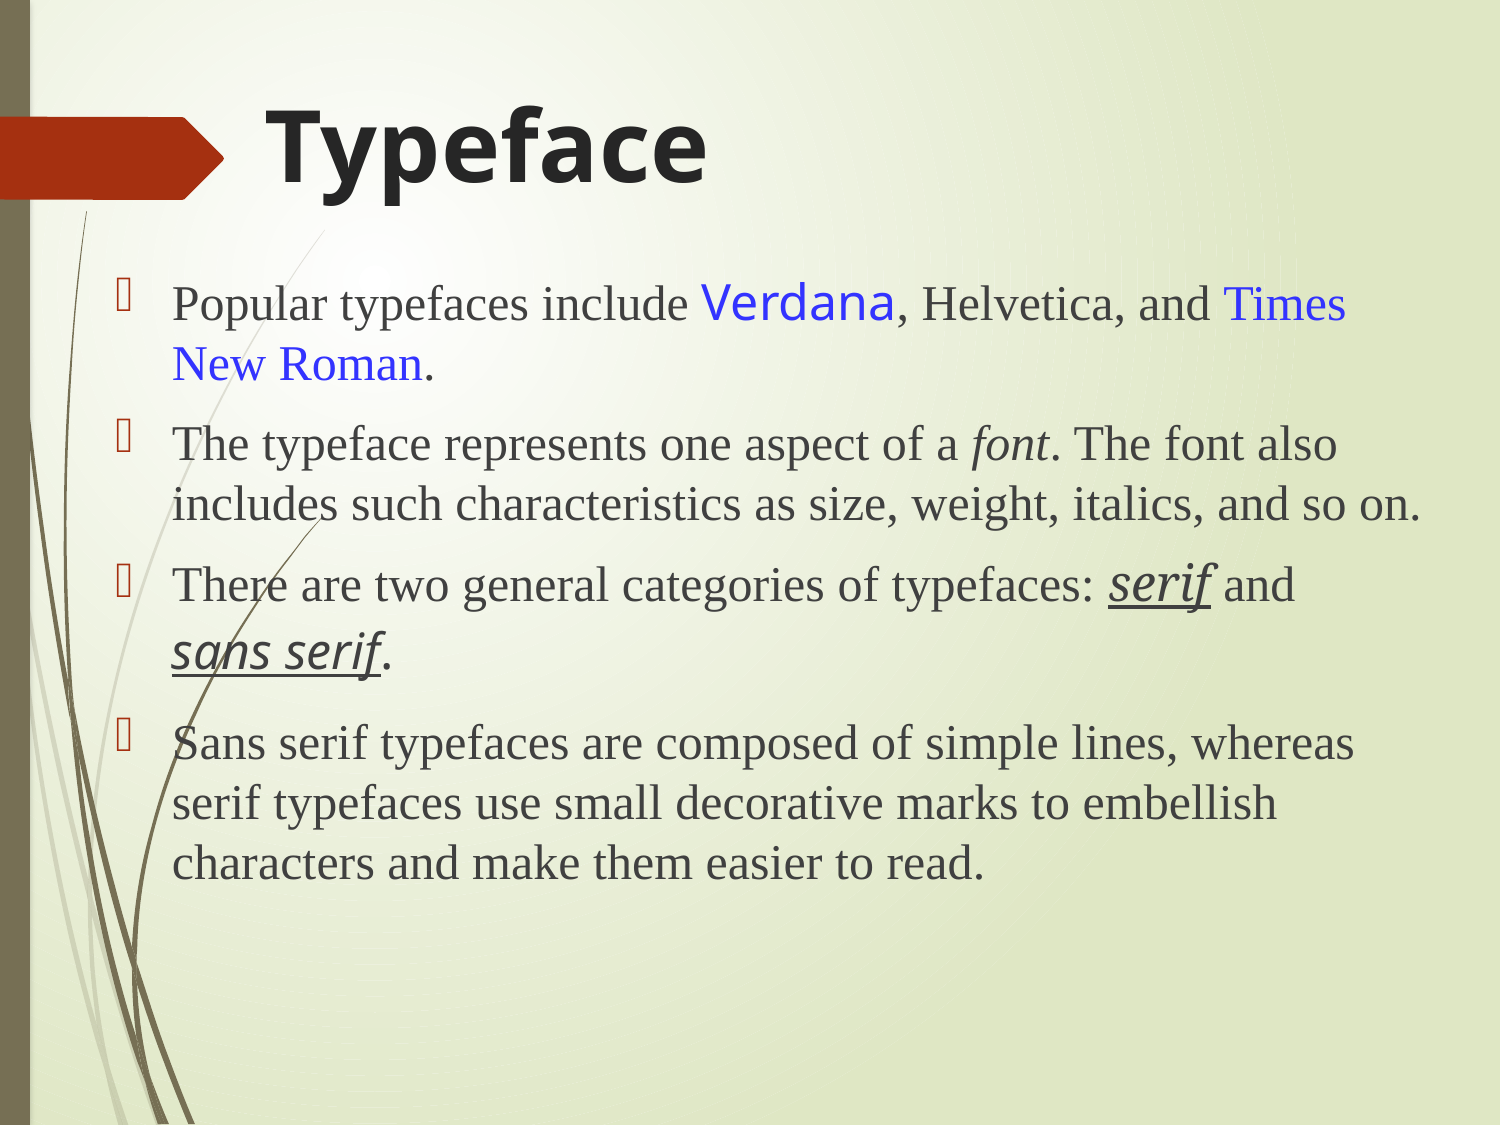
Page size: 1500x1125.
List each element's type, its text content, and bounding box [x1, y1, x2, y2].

list Popular typefaces include Verdana, Helvetica, and Times New Roman. The typeface represents one aspect of a font. The font also includes such characteristics as size, weight, italics, and so on. There are two general categories of typefaces: serif and sans serif. Sans serif typefaces are composed of simple lines, whereas serif typefaces use small decorative marks to embellish characters and make them easier to read. [100, 262, 1438, 1000]
title Typeface [249, 75, 787, 238]
